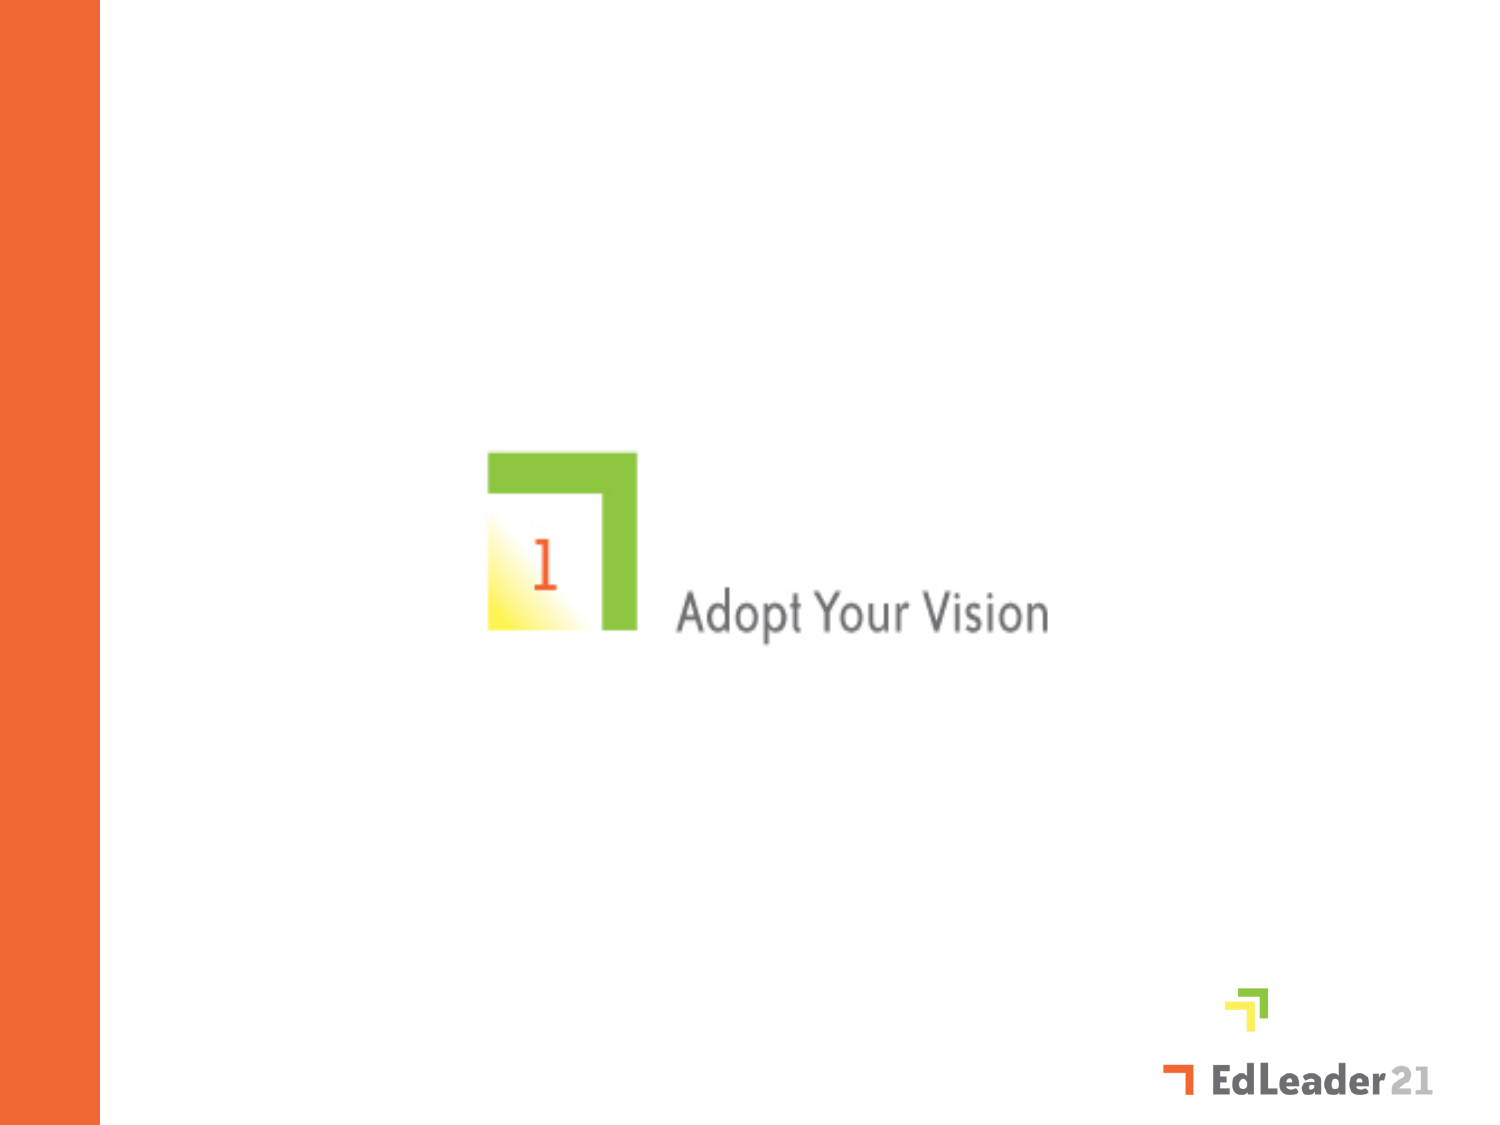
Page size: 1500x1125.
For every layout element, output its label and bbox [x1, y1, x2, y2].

picture [0, 0, 100, 1125]
picture [468, 438, 1500, 651]
picture [1162, 987, 1433, 1100]
